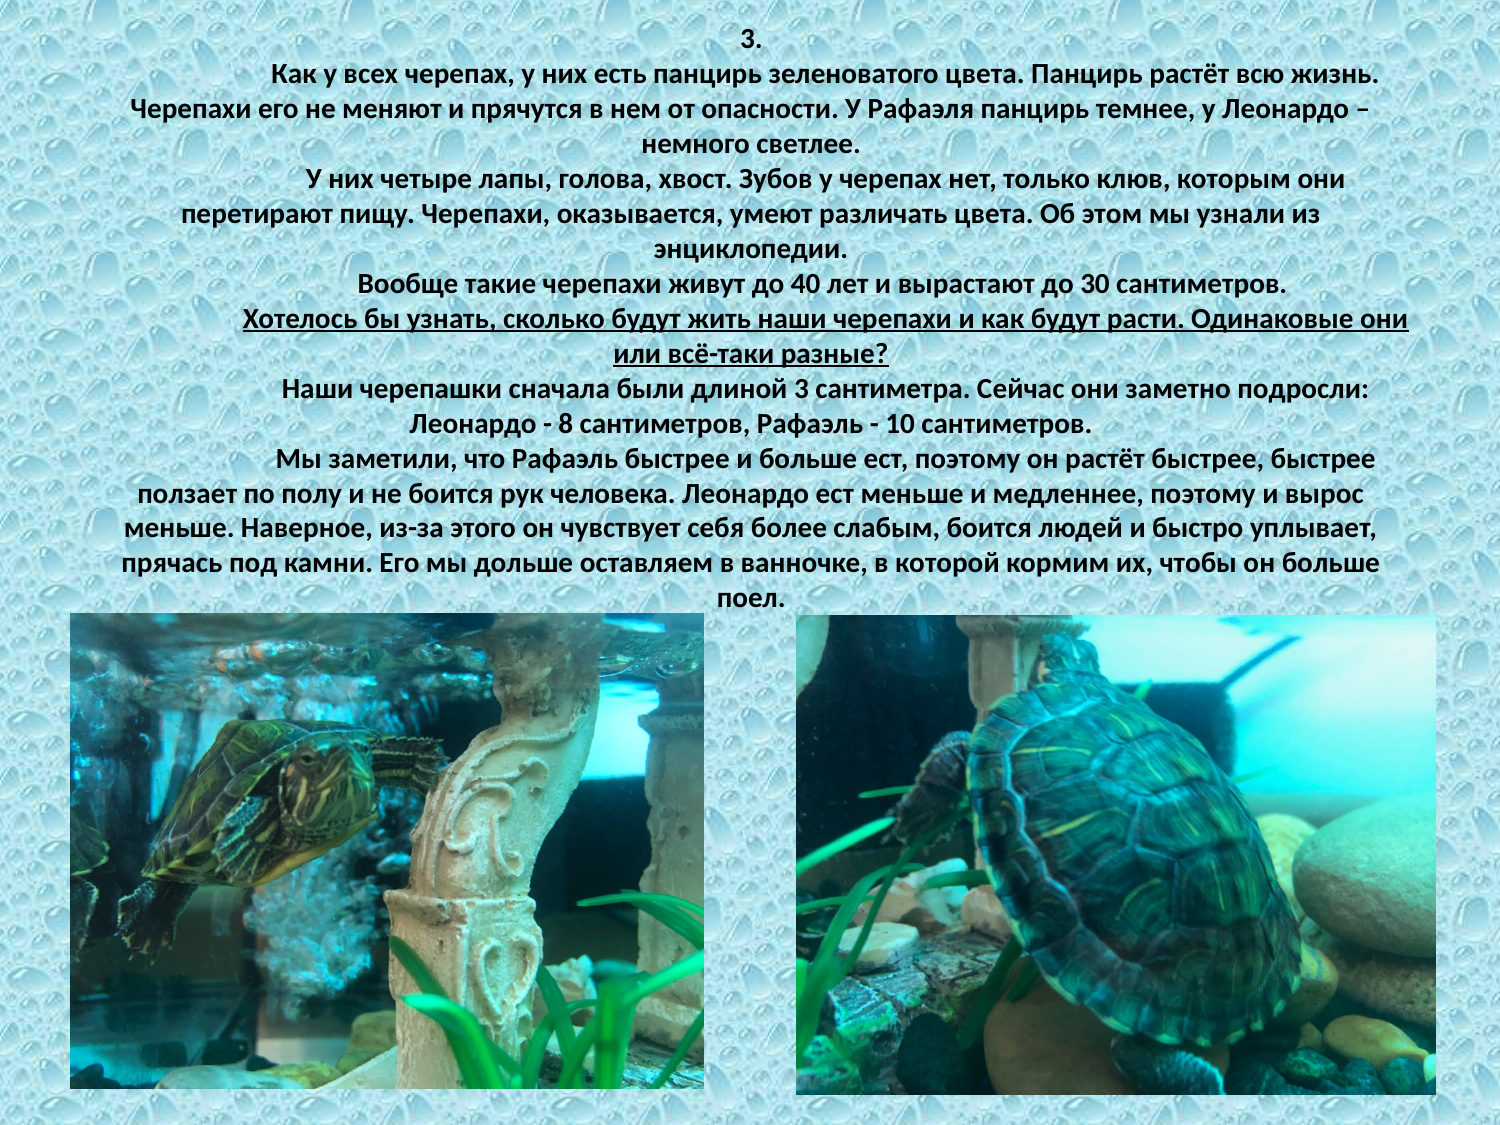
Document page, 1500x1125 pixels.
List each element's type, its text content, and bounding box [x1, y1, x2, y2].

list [70, 613, 704, 1089]
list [796, 614, 1437, 1095]
picture [0, 0, 1500, 1125]
title 3. Как у всех черепах, у них есть панцирь зеленоватого цвета. Панцирь растёт всю жизнь. Черепахи его не меняют и прячутся в нем от опасности. У Рафаэля панцирь темнее, у Леонардо – немного светлее. У них четыре лапы, голова, хвост. Зубов у черепах нет, только клюв, которым они перетирают пищу. Черепахи, оказывается, умеют различать цвета. Об этом мы узнали из энциклопедии. Вообще такие черепахи живут до 40 лет и вырастают до 30 сантиметров. Хотелось бы узнать, сколько будут жить наши черепахи и как будут расти. Одинаковые они или всё-таки разные? Наши черепашки сначала были длиной 3 сантиметра. Сейчас они заметно подросли: Леонардо - 8 сантиметров, Рафаэль - 10 сантиметров. Мы заметили, что Рафаэль быстрее и больше ест, поэтому он растёт быстрее, быстрее ползает по полу и не боится рук человека. Леонардо ест меньше и медленнее, поэтому и вырос меньше. Наверное, из-за этого он чувствует себя более слабым, боится людей и быстро уплывает, прячась под камни. Его мы дольше оставляем в ванночке, в которой кормим их, чтобы он больше поел. [70, 46, 1432, 622]
